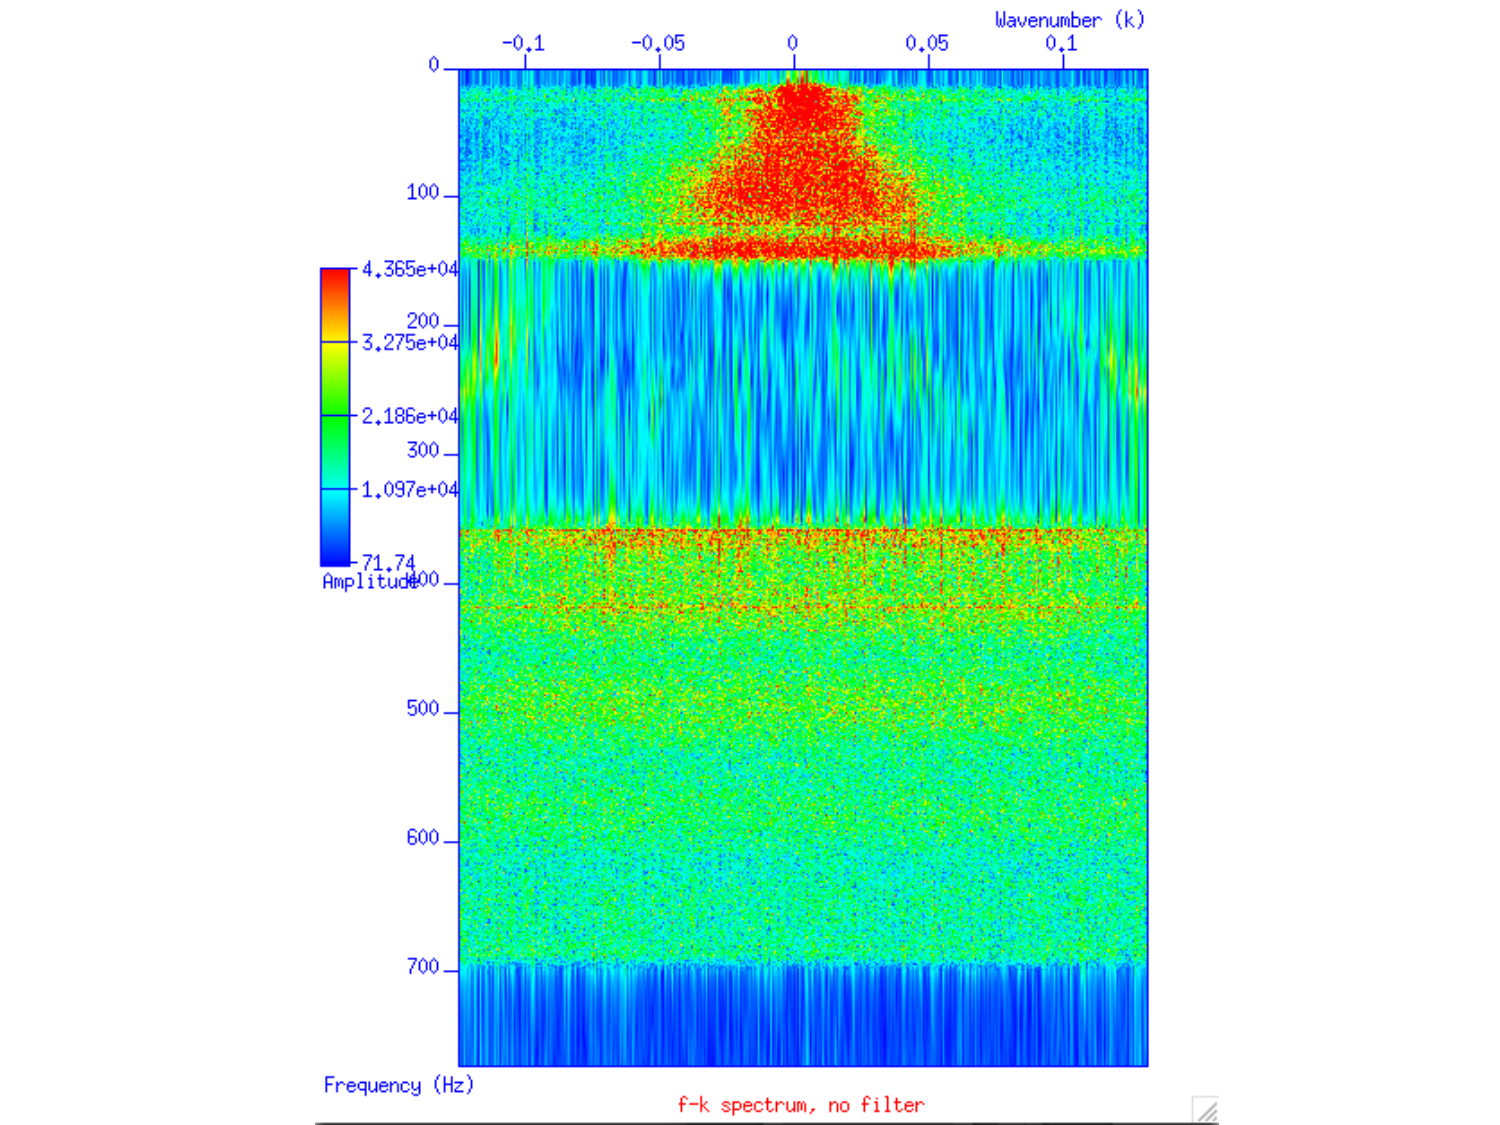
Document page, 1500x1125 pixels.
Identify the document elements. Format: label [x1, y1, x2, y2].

picture [314, 0, 1219, 1125]
